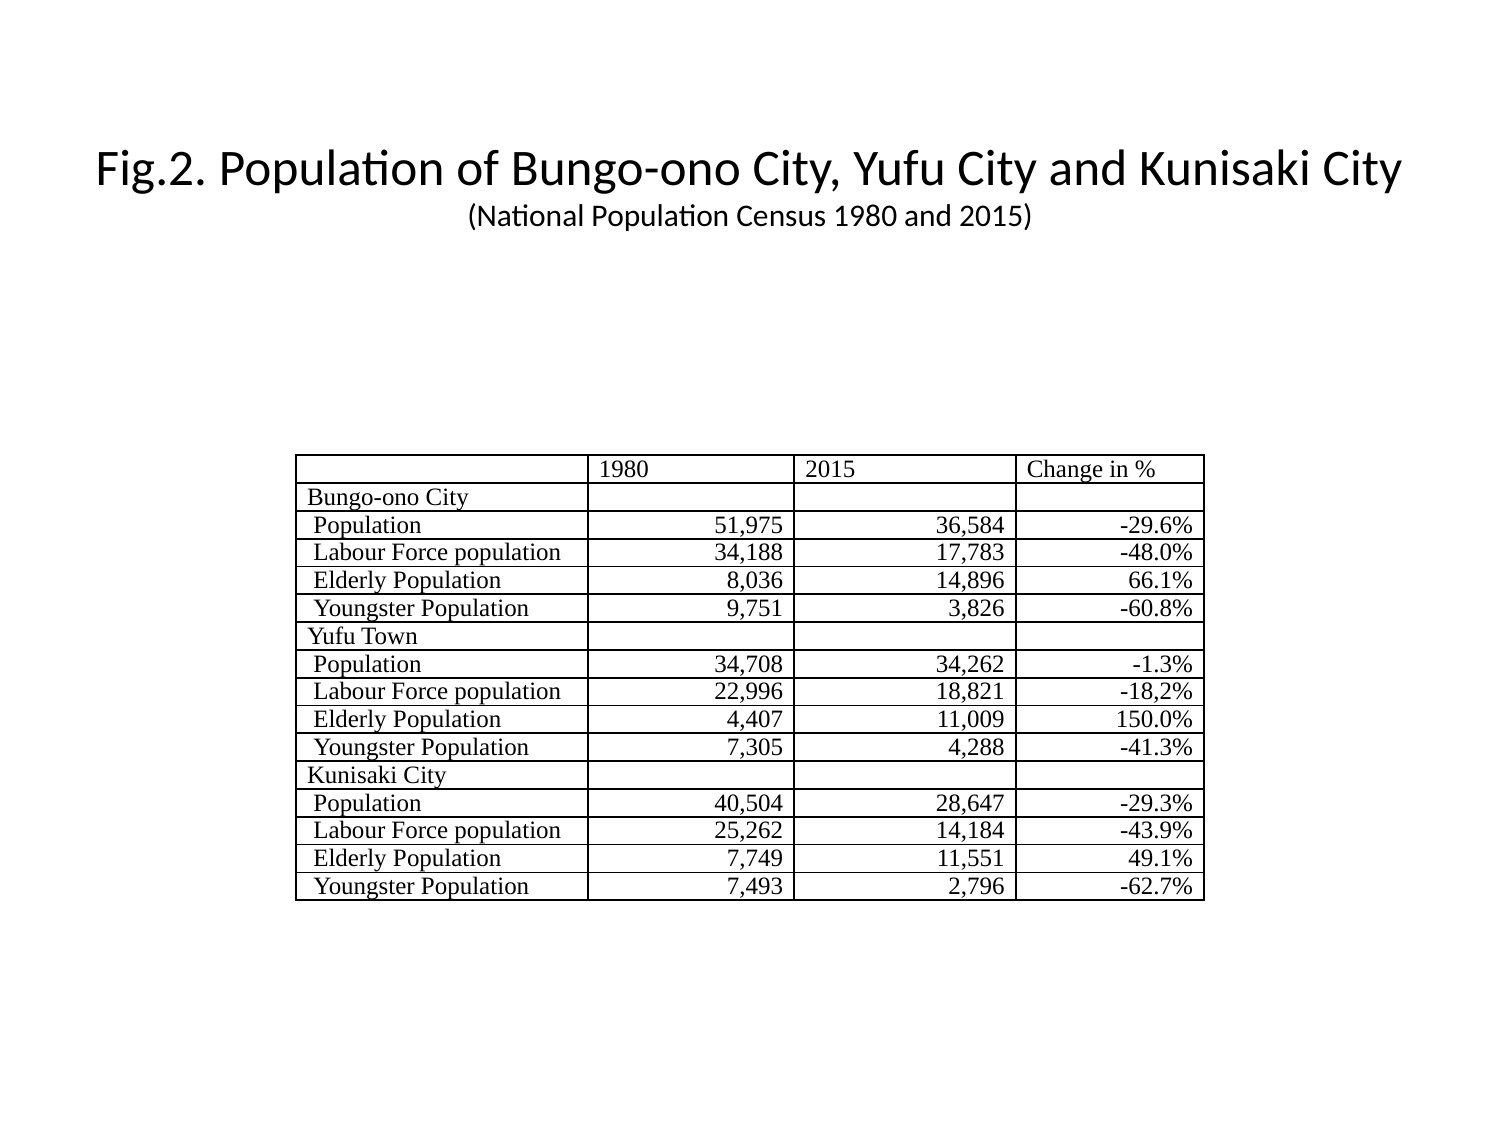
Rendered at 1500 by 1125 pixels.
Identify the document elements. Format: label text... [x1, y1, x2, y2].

table_header 2015 [795, 456, 1015, 482]
table_cell 40,504 [589, 790, 793, 816]
table_header [297, 456, 587, 482]
table_cell -29.3% [1017, 790, 1203, 816]
title Fig.2. Population of Bungo-ono City, Yufu City and Kunisaki City (National Population Census 1980 and 2015) [75, 101, 1425, 303]
table_cell 34,262 [795, 651, 1015, 677]
table_cell 7,493 [589, 873, 793, 899]
table_cell 28,647 [795, 790, 1015, 816]
table_cell 51,975 [589, 512, 793, 538]
table_cell 14,896 [795, 567, 1015, 593]
table_cell [1017, 623, 1203, 649]
table_cell 3,826 [795, 595, 1015, 621]
table_cell 66.1% [1017, 567, 1203, 593]
table_cell 150.0% [1017, 706, 1203, 732]
table_cell Population [297, 651, 587, 677]
table_cell -48.0% [1017, 540, 1203, 566]
table_cell -29.6% [1017, 512, 1203, 538]
table_cell -1.3% [1017, 651, 1203, 677]
table_header Change in % [1017, 456, 1203, 482]
table_cell [795, 484, 1015, 510]
table_cell 17,783 [795, 540, 1015, 566]
table_cell 34,708 [589, 651, 793, 677]
table_cell Youngster Population [297, 873, 587, 899]
table_cell 36,584 [795, 512, 1015, 538]
table_cell 11,551 [795, 845, 1015, 872]
table_cell Youngster Population [297, 595, 587, 621]
table_header 1980 [589, 456, 793, 482]
table_cell 4,407 [589, 706, 793, 732]
table_cell 11,009 [795, 706, 1015, 732]
table_cell Elderly Population [297, 845, 587, 872]
table_cell 9,751 [589, 595, 793, 621]
table_cell 25,262 [589, 818, 793, 844]
table_cell Kunisaki City [297, 762, 587, 788]
table_cell -18,2% [1017, 679, 1203, 705]
table_cell [589, 484, 793, 510]
table_cell 7,749 [589, 845, 793, 872]
table_cell 14,184 [795, 818, 1015, 844]
table_cell 7,305 [589, 734, 793, 760]
table_cell 22,996 [589, 679, 793, 705]
table_cell Yufu Town [297, 623, 587, 649]
table_cell Elderly Population [297, 567, 587, 593]
table_cell -62.7% [1017, 873, 1203, 899]
table_cell 34,188 [589, 540, 793, 566]
table_cell [589, 623, 793, 649]
table_cell 2,796 [795, 873, 1015, 899]
table_cell [1017, 762, 1203, 788]
table_cell [795, 762, 1015, 788]
table_cell Elderly Population [297, 706, 587, 732]
table_cell -41.3% [1017, 734, 1203, 760]
table_cell Population [297, 512, 587, 538]
table_cell [589, 762, 793, 788]
table_cell 18,821 [795, 679, 1015, 705]
table_cell -60.8% [1017, 595, 1203, 621]
table_cell -43.9% [1017, 818, 1203, 844]
table_cell 8,036 [589, 567, 793, 593]
table_cell Population [297, 790, 587, 816]
table_cell [1017, 484, 1203, 510]
table_cell 4,288 [795, 734, 1015, 760]
table_cell [795, 623, 1015, 649]
table_cell Labour Force population [297, 818, 587, 844]
table_cell Labour Force population [297, 540, 587, 566]
table_cell 49.1% [1017, 845, 1203, 872]
table_cell Labour Force population [297, 679, 587, 705]
table_cell Youngster Population [297, 734, 587, 760]
table_cell Bungo-ono City [297, 484, 587, 510]
